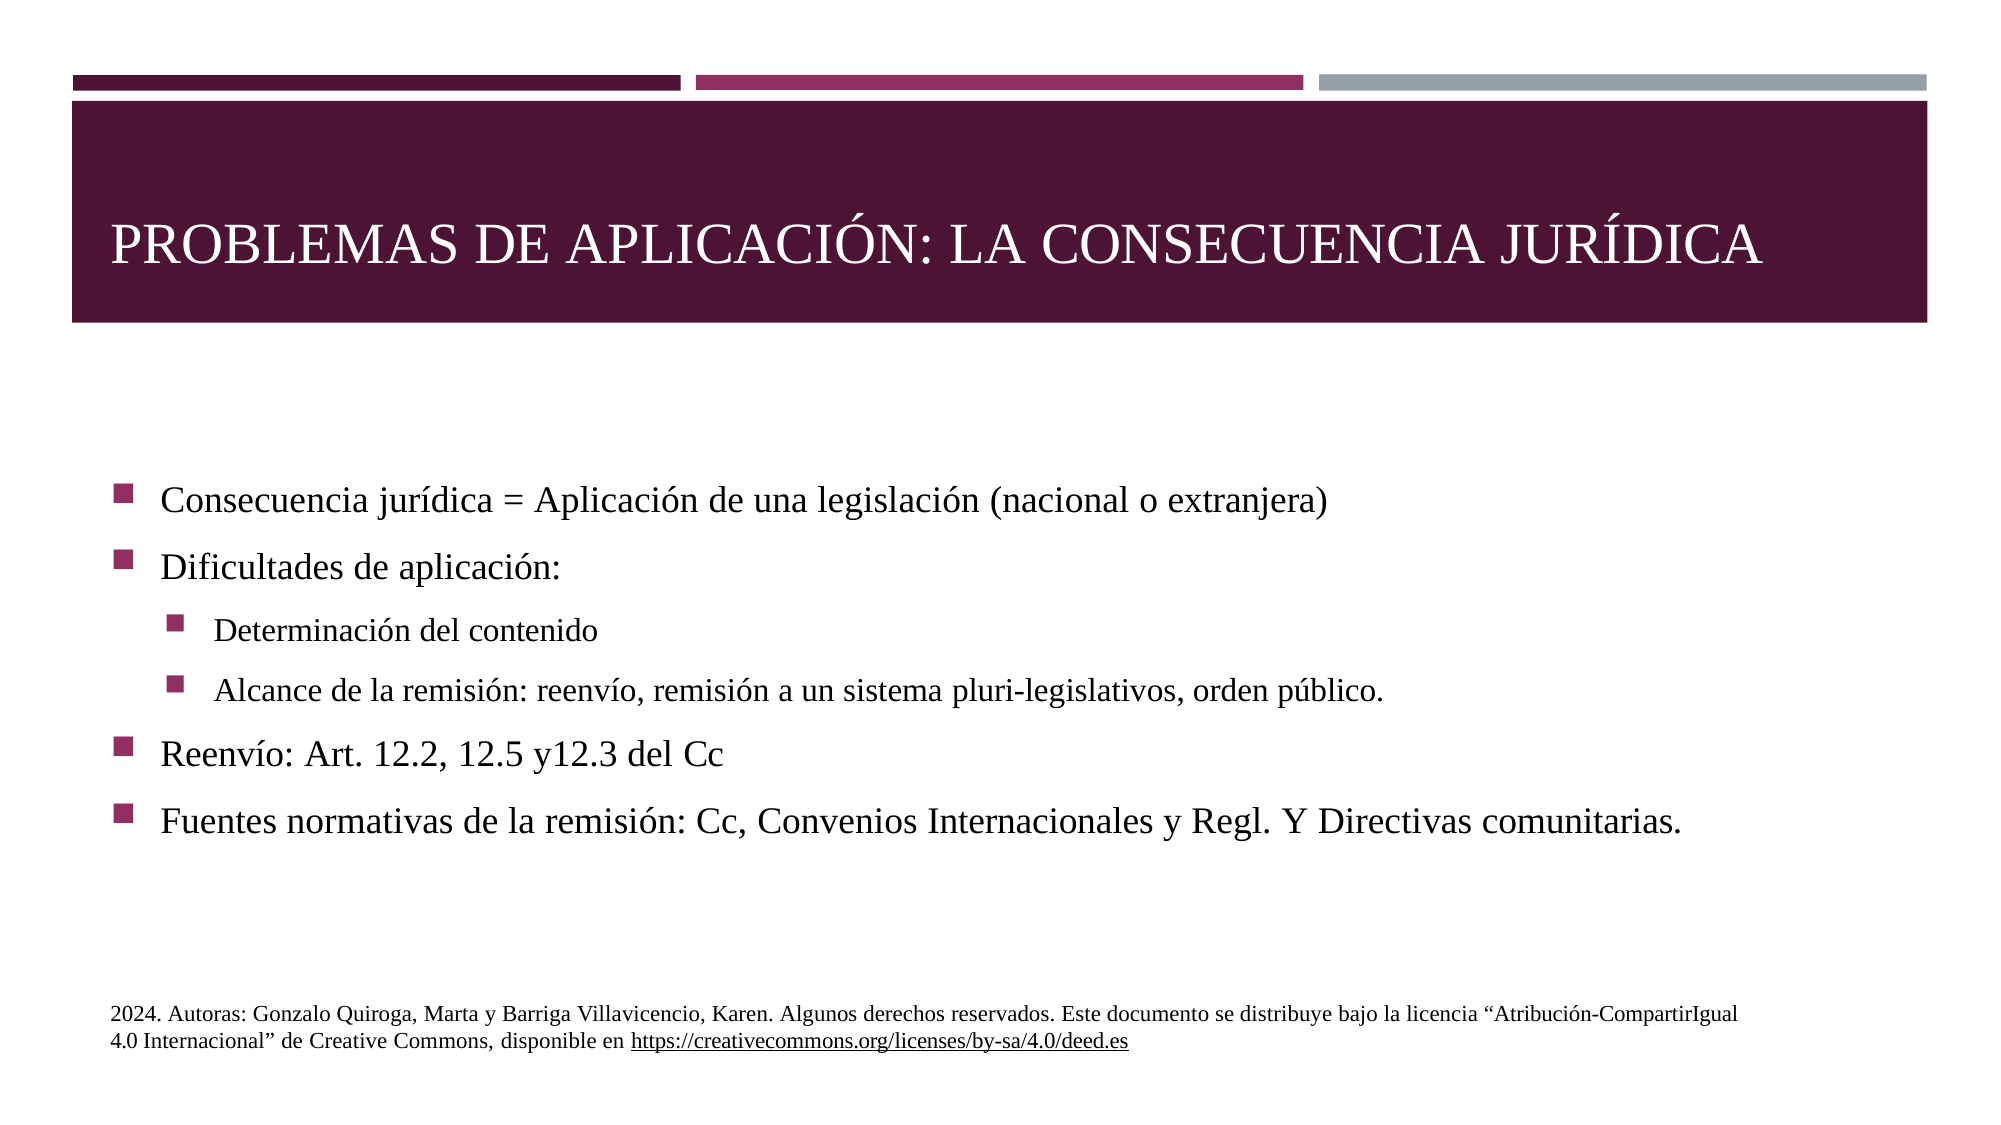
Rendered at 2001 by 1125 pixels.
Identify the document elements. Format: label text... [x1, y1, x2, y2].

text_box Consecuencia jurídica = Aplicación de una legislación (nacional o extranjera) Dificultades de aplicación: Determinación del contenido Alcance de la remisión: reenvío, remisión a un sistema pluri-legislativos, orden público. Reenvío: Art. 12.2, 12.5 y12.3 del Cc Fuentes normativas de la remisión: Cc, Convenios Internacionales y Regl. Y Directivas comunitarias. [108, 451, 1684, 841]
title PROBLEMAS DE APLICACIÓN: LA CONSECUENCIA JURÍDICA [72, 100, 1928, 323]
footer 2024. Autoras: Gonzalo Quiroga, Marta y Barriga Villavicencio, Karen. Algunos derechos reservados. Este documento se distribuye bajo la licencia “Atribución-CompartirIgual 4.0 Internacional” de Creative Commons, disponible en https://creativecommons.org/licenses/by-sa/4.0/deed.es [108, 997, 1767, 1125]
